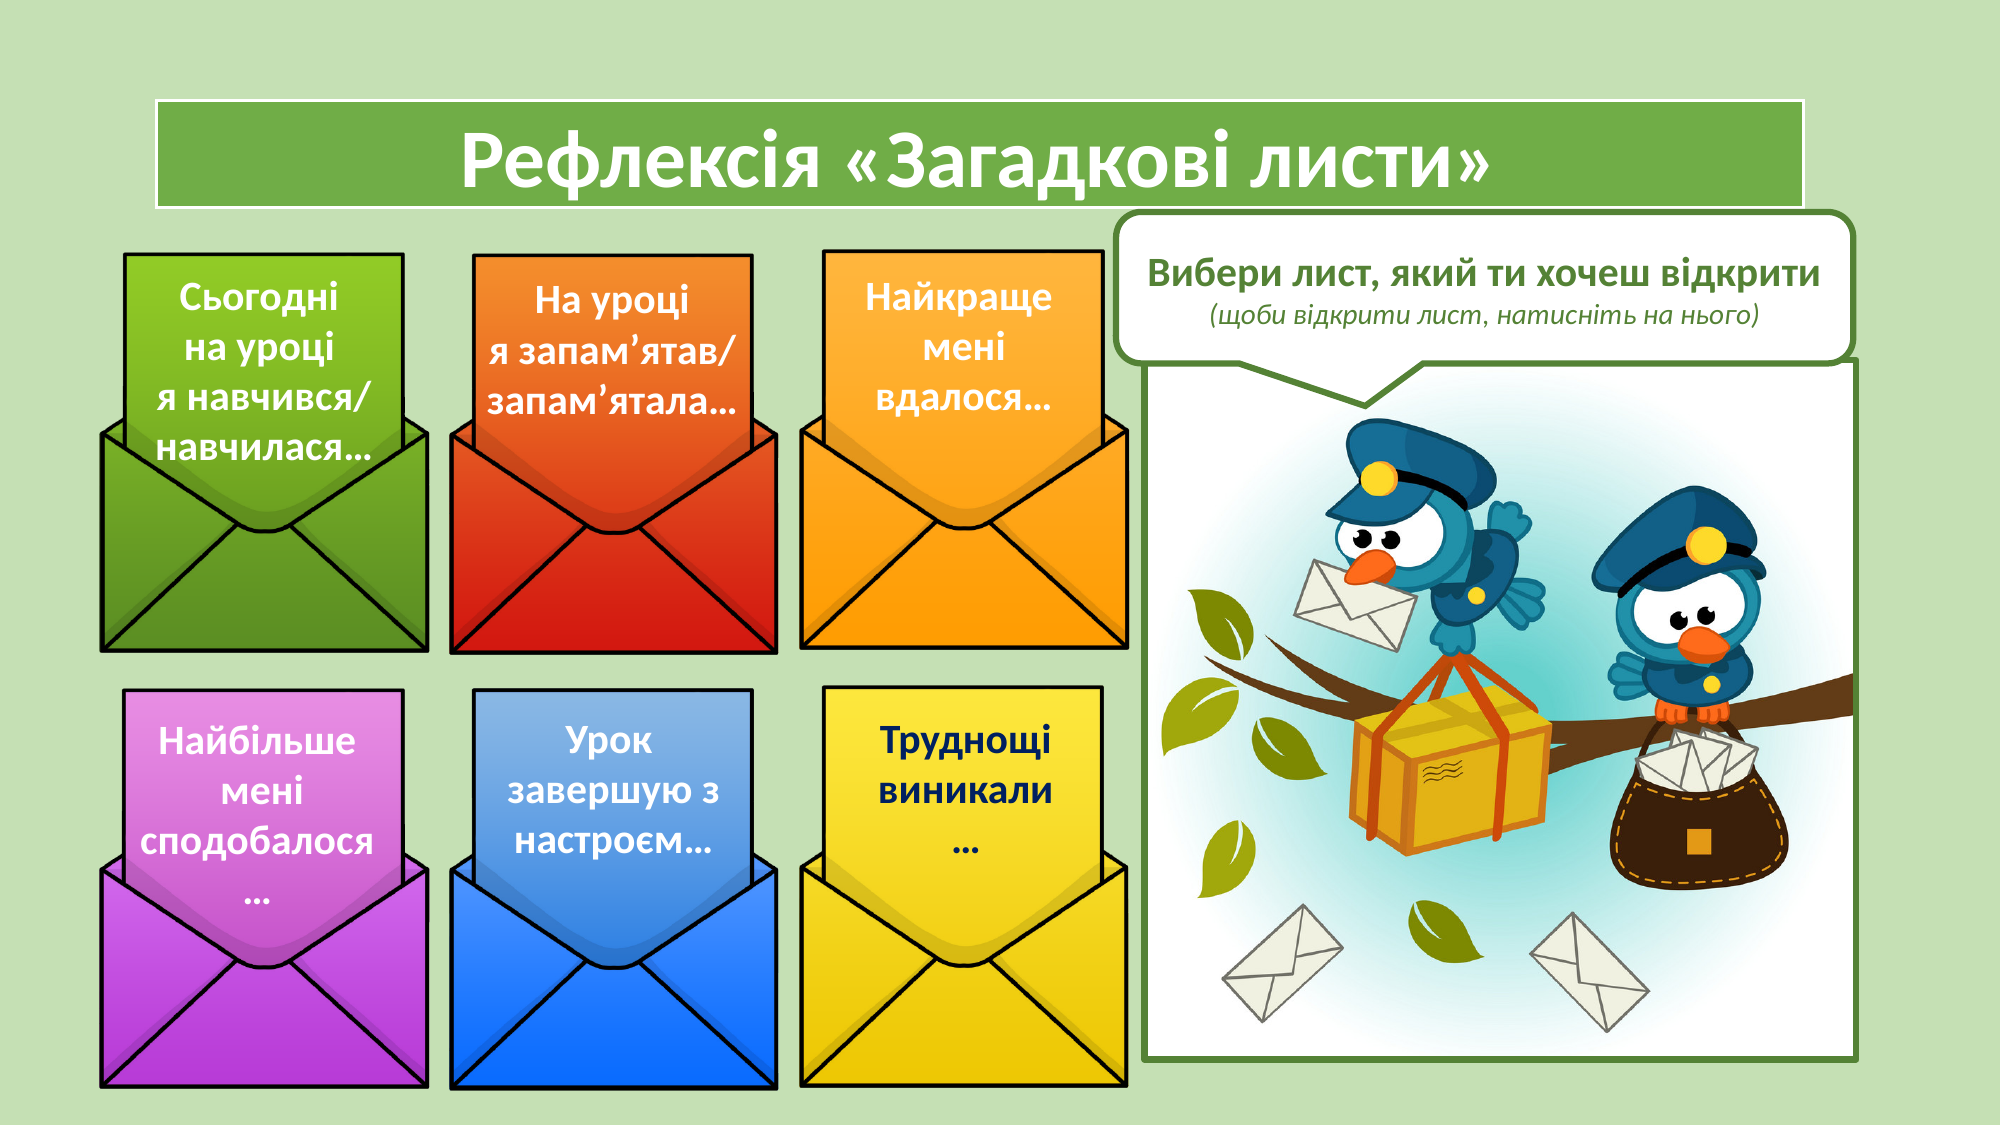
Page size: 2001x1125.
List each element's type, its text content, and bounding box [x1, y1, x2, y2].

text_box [439, 239, 788, 665]
picture [1147, 363, 1854, 1057]
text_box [789, 235, 1139, 660]
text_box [89, 674, 439, 1099]
text_box Вибери лист, який ти хочеш відкрити (щоби відкрити лист, натисніть на нього) [1115, 210, 1855, 365]
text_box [439, 674, 788, 1100]
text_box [90, 238, 439, 663]
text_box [789, 671, 1138, 1098]
text_box Рефлексія «Загадкові листи» [155, 99, 1805, 209]
